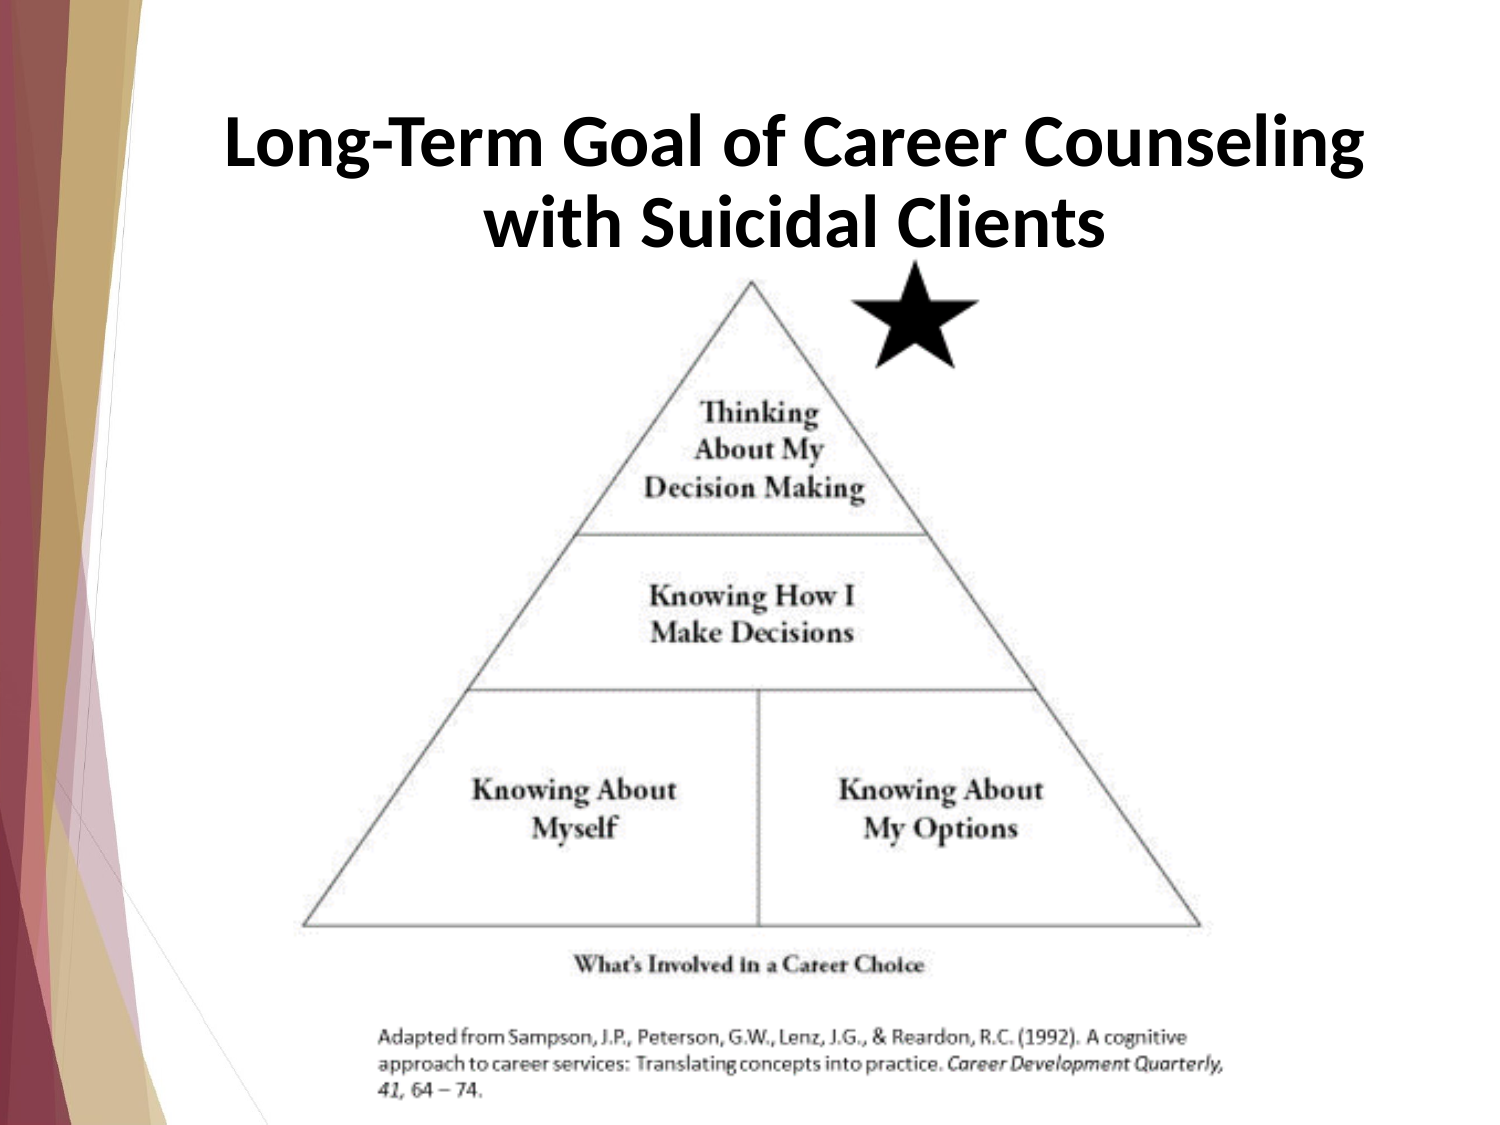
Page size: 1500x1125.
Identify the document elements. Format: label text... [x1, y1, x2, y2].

picture [0, 0, 283, 1125]
picture [293, 243, 1298, 1125]
title Long-Term Goal of Career Counseling with Suicidal Clients [200, 94, 1391, 223]
